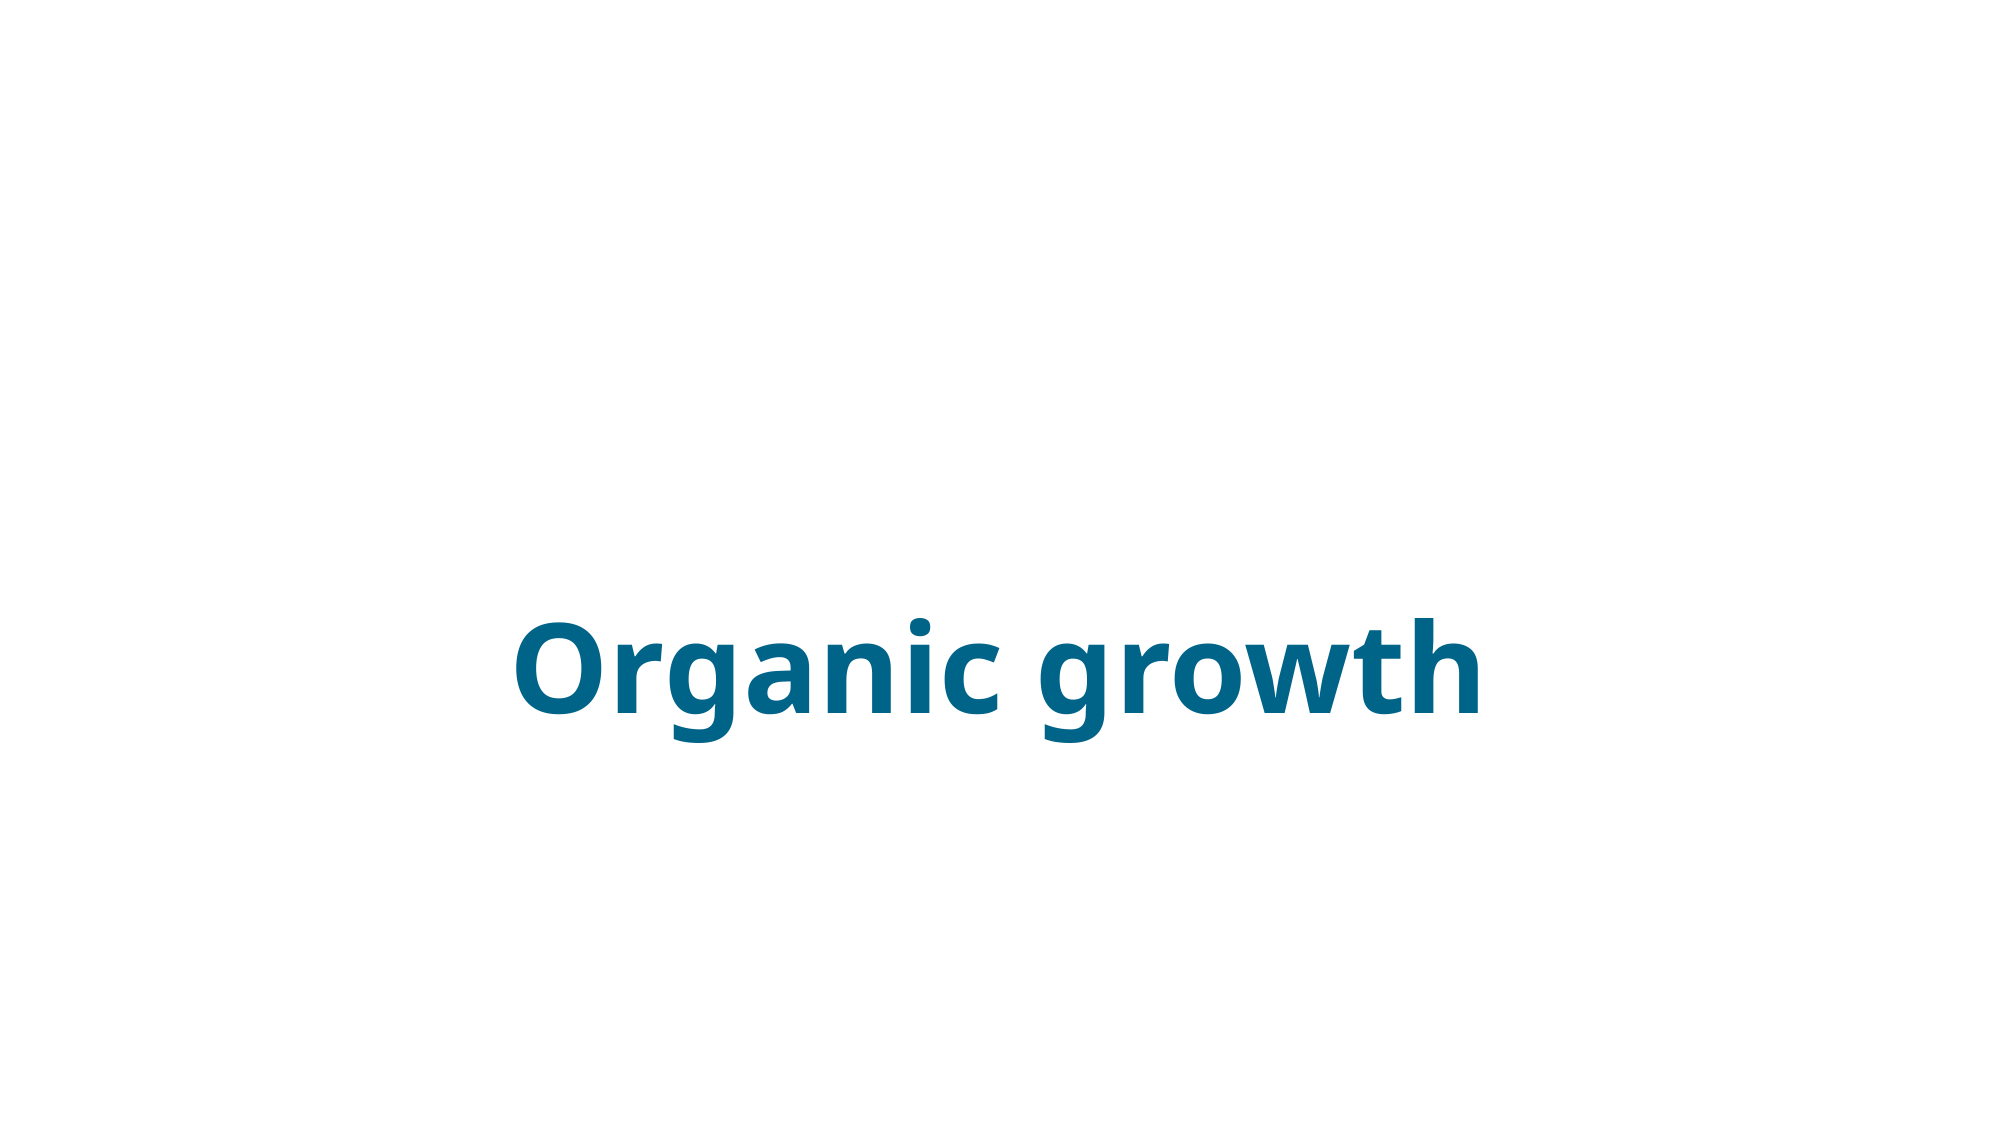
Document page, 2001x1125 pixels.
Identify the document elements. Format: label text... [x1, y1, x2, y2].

title Organic growth [136, 280, 1862, 749]
